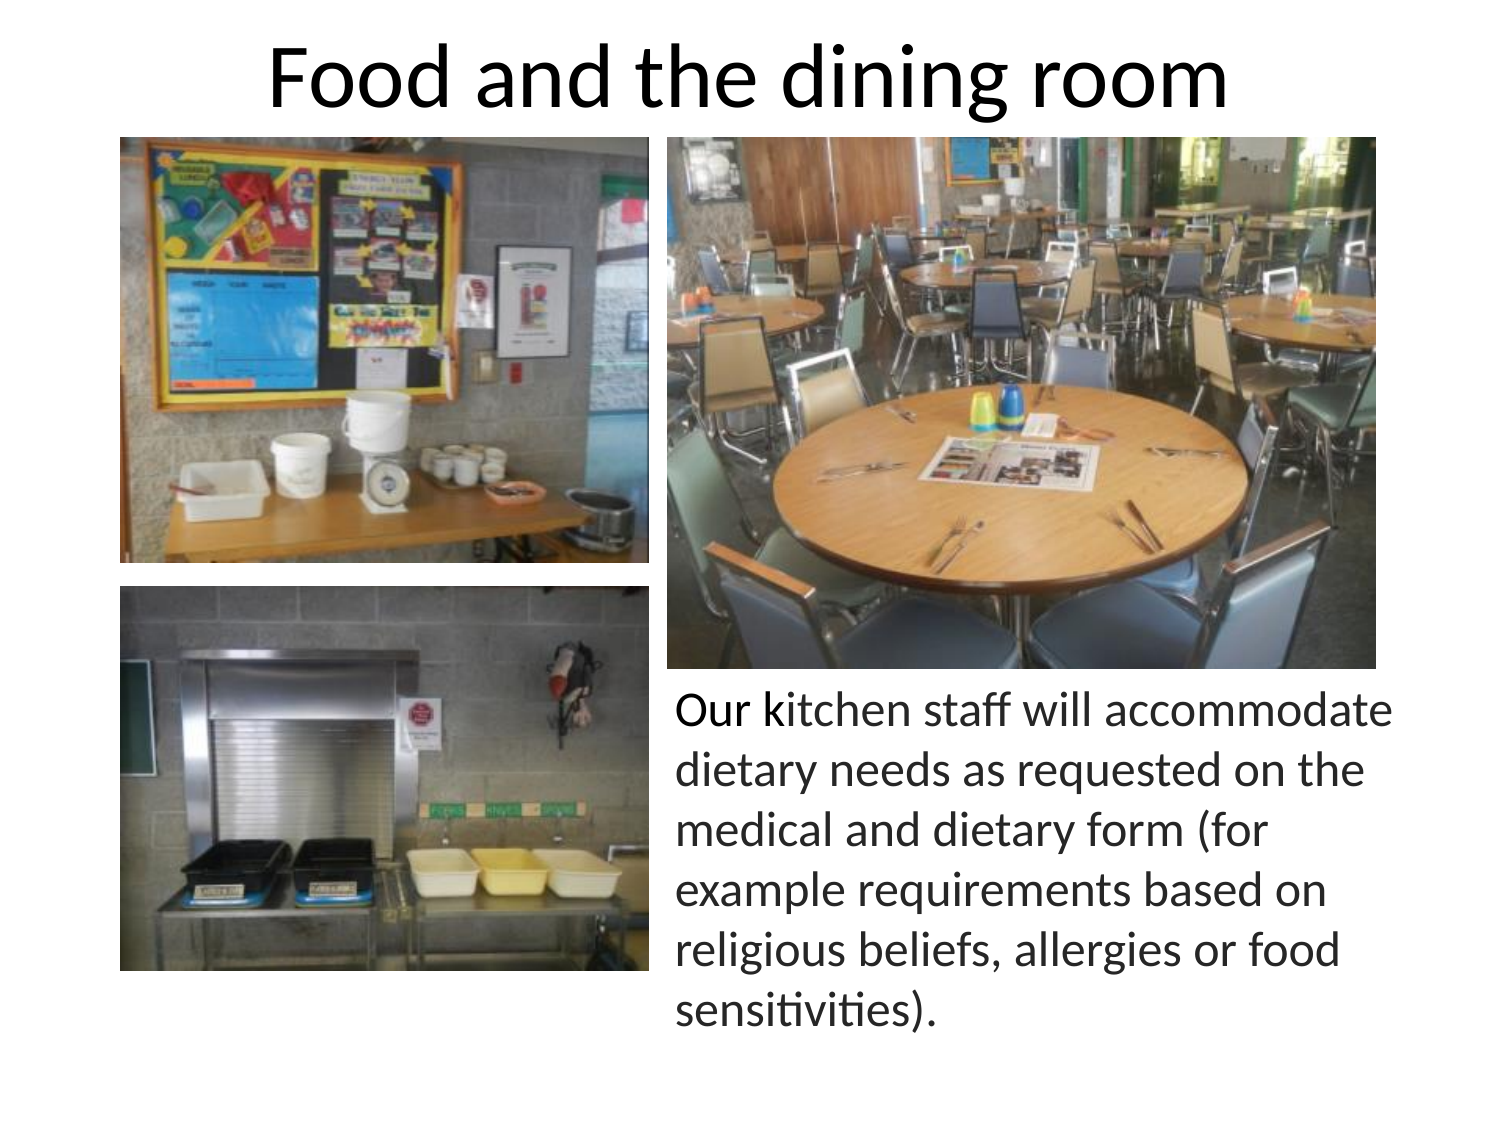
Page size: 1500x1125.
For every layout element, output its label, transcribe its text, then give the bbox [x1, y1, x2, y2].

picture [667, 136, 1377, 670]
picture [120, 585, 649, 971]
text_box Our kitchen staff will accommodate dietary needs as requested on the medical and dietary form (for example requirements based on religious beliefs, allergies or food sensitivities). [660, 668, 1459, 1089]
text_box Food and the dining room [74, 8, 1425, 197]
picture [120, 136, 649, 563]
